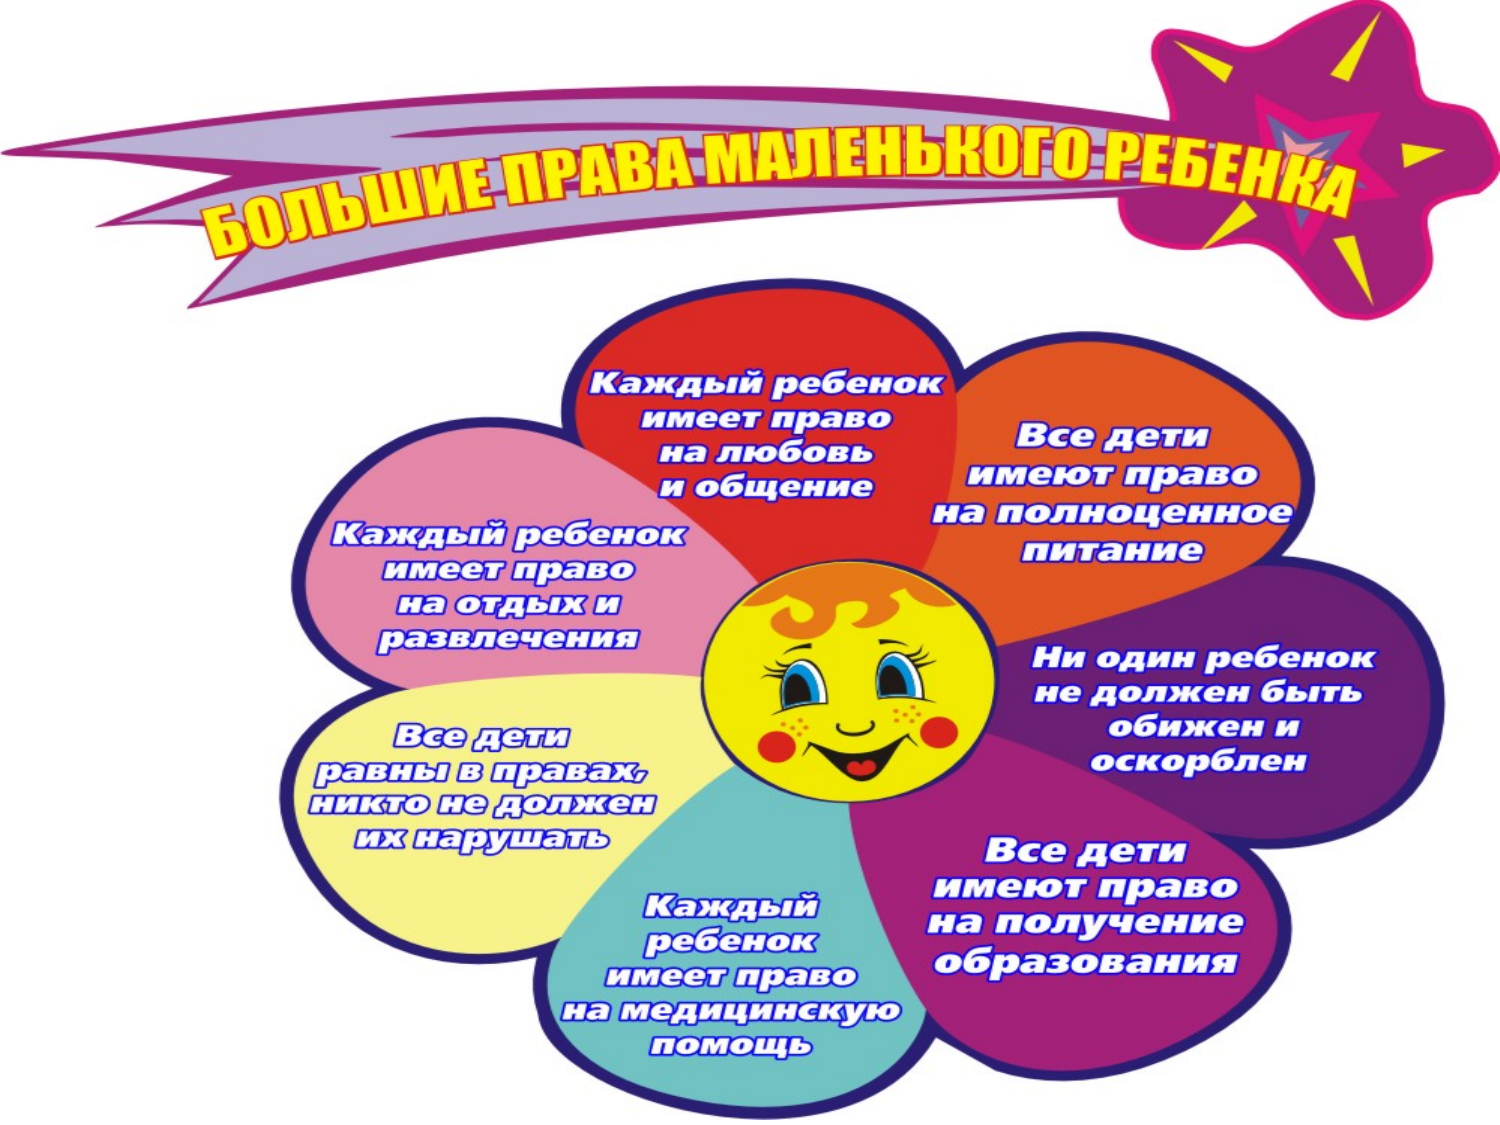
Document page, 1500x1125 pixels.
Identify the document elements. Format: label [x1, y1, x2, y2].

list [0, 0, 1500, 1121]
